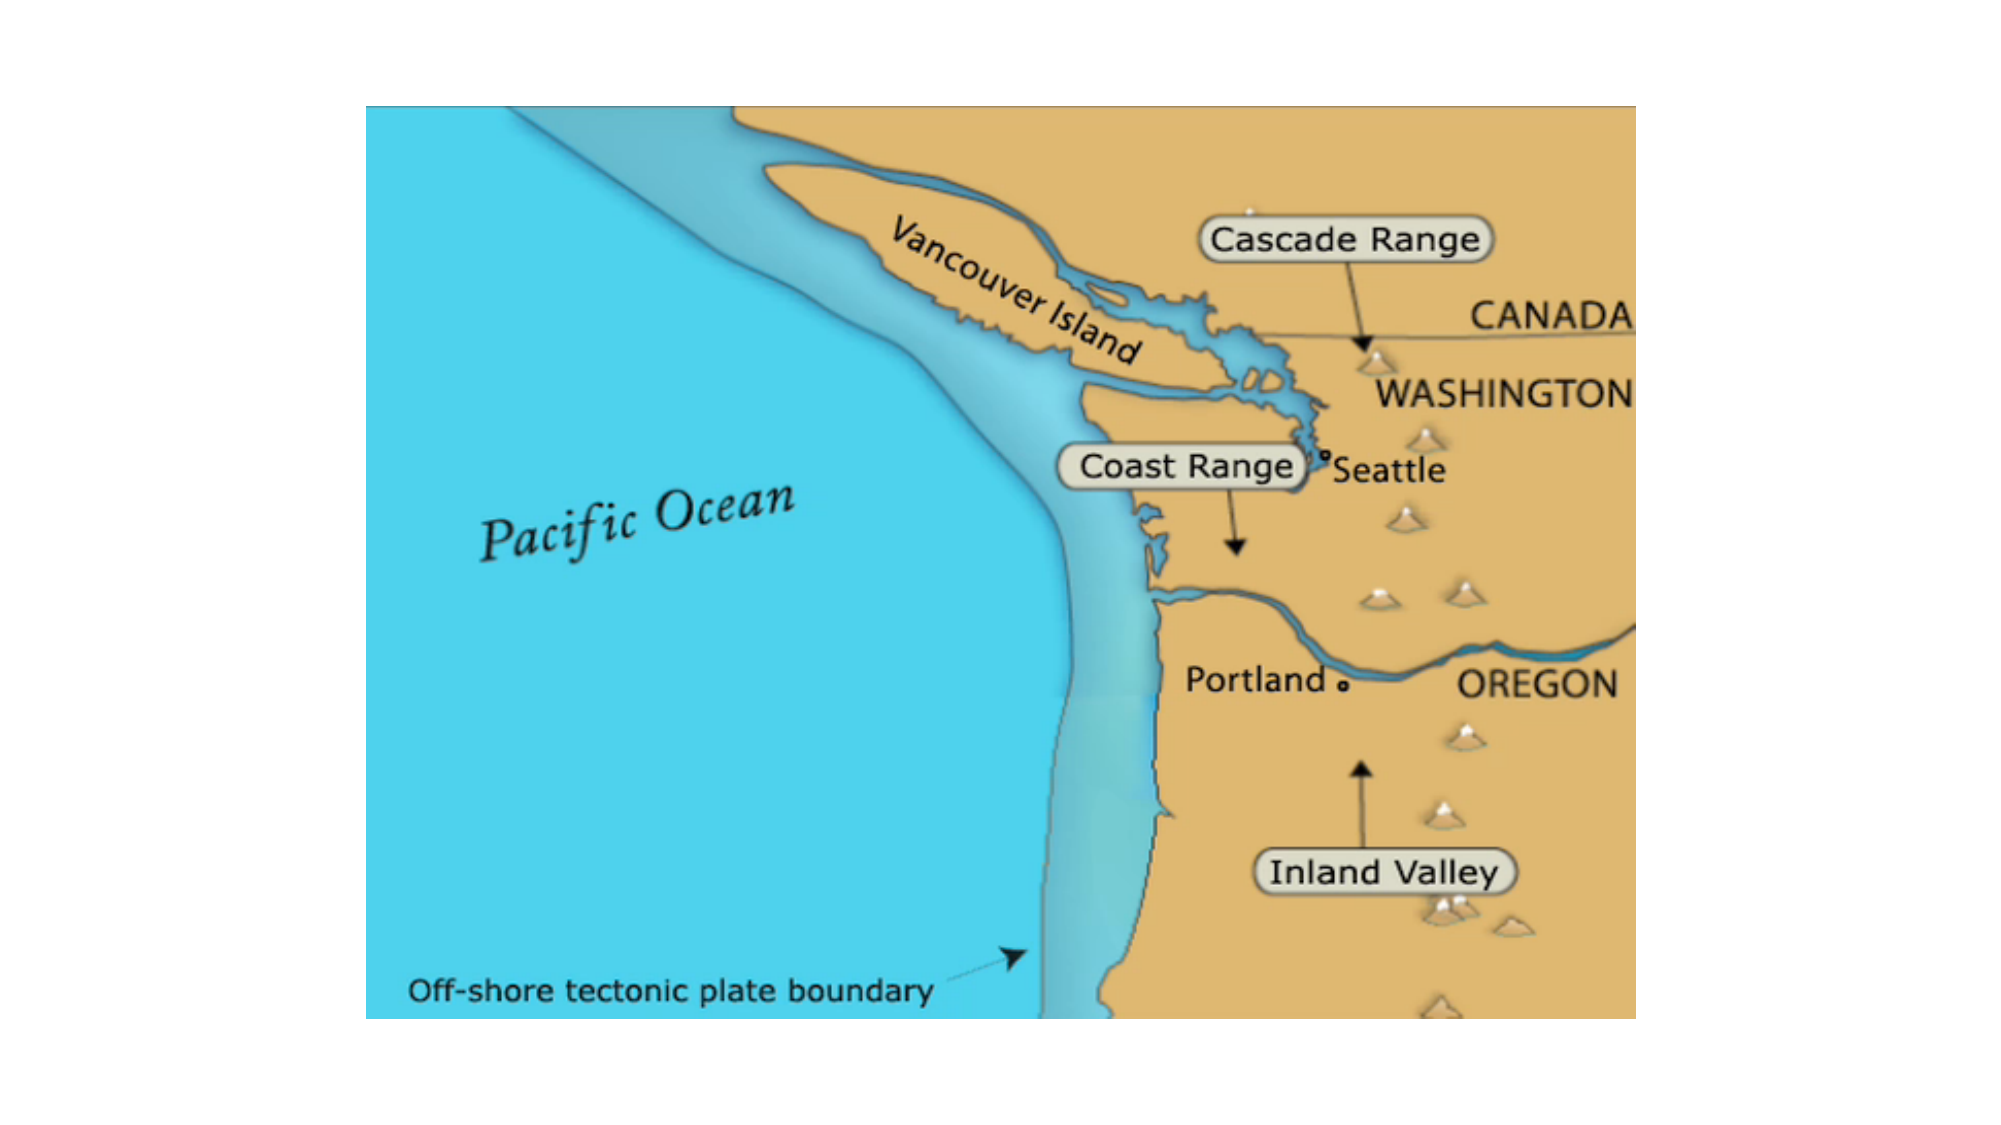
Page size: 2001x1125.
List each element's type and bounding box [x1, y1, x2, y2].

text_box [365, 105, 1637, 1020]
